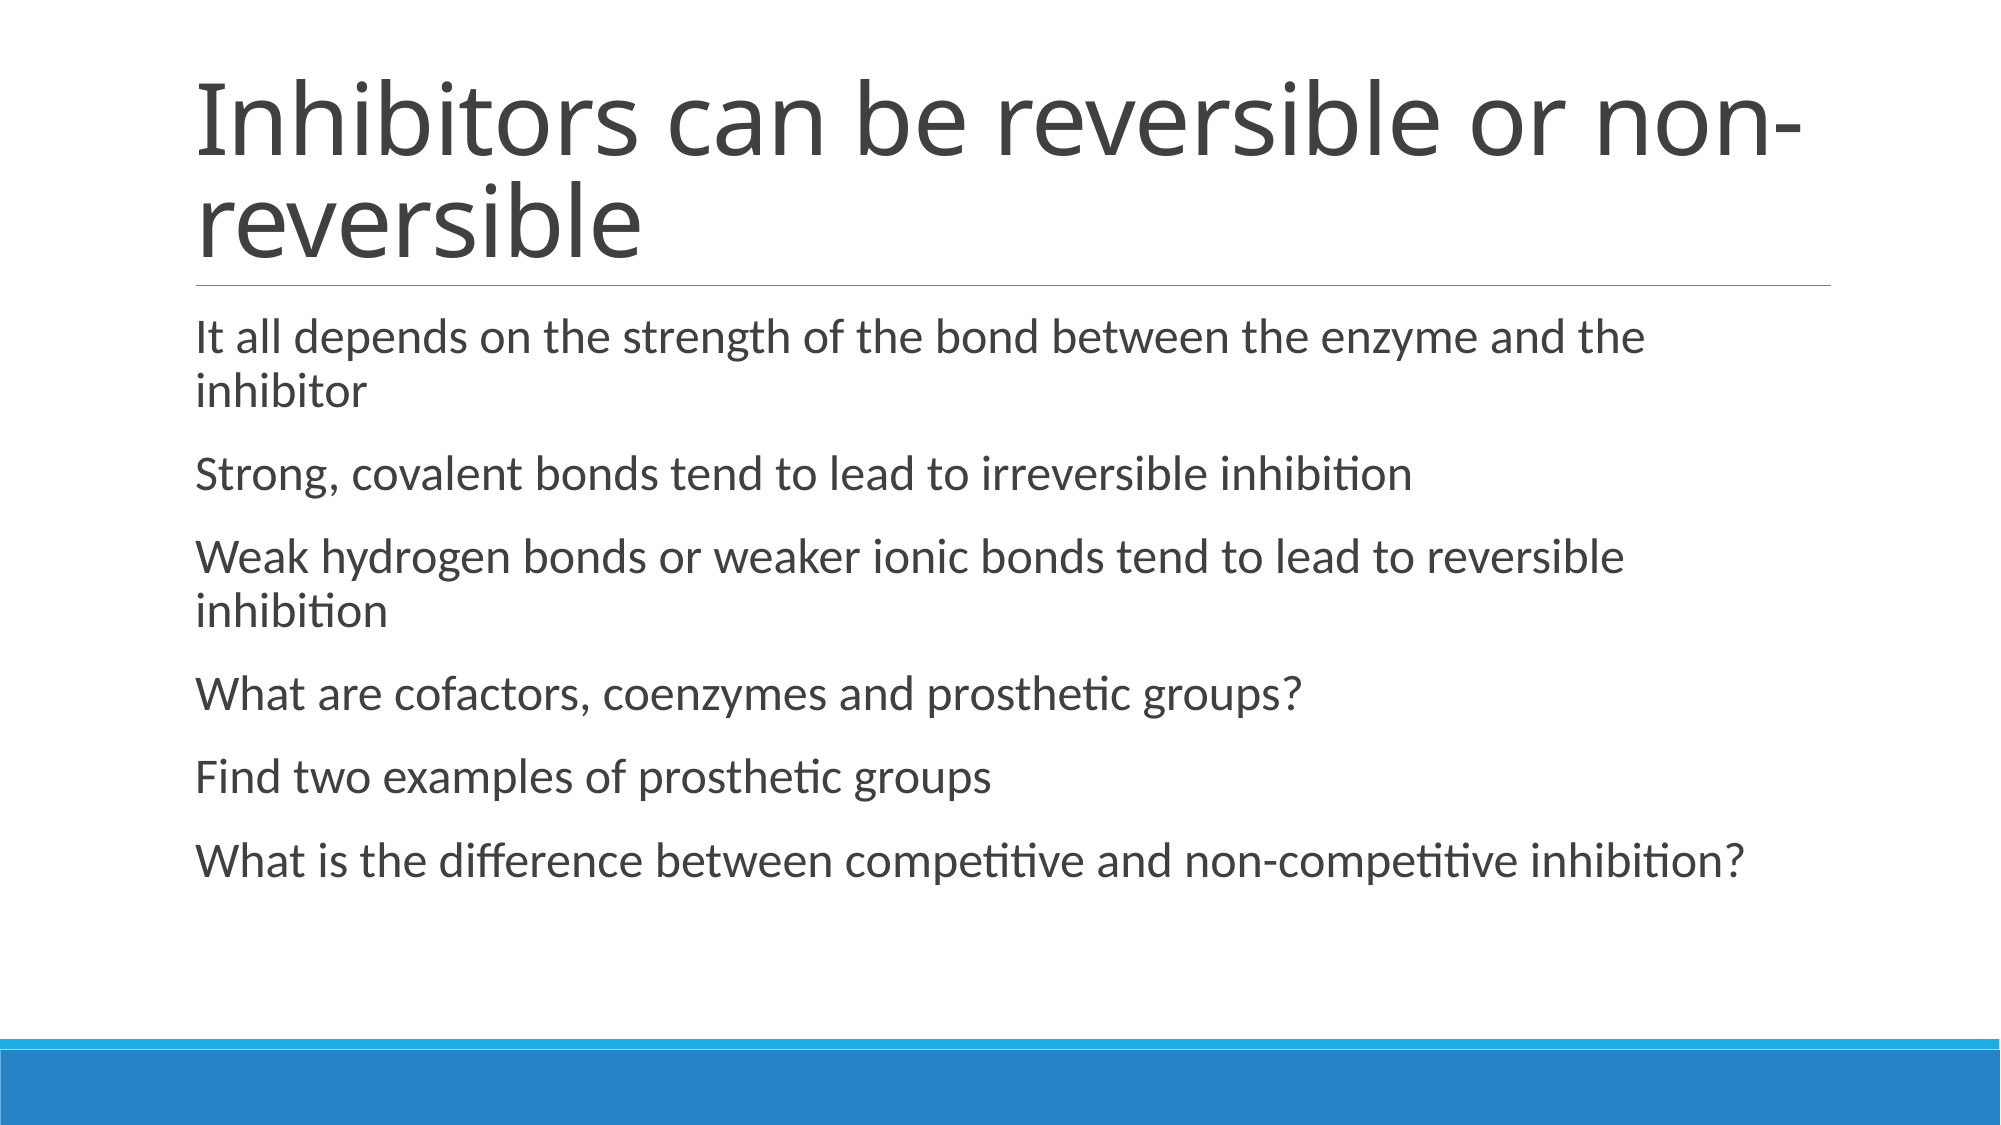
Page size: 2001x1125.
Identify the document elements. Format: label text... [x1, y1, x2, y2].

list It all depends on the strength of the bond between the enzyme and the inhibitor Strong, covalent bonds tend to lead to irreversible inhibition Weak hydrogen bonds or weaker ionic bonds tend to lead to reversible inhibition What are cofactors, coenzymes and prosthetic groups? Find two examples of prosthetic groups What is the difference between competitive and non-competitive inhibition? [180, 302, 1830, 963]
title Inhibitors can be reversible or non-reversible [180, 47, 1830, 285]
